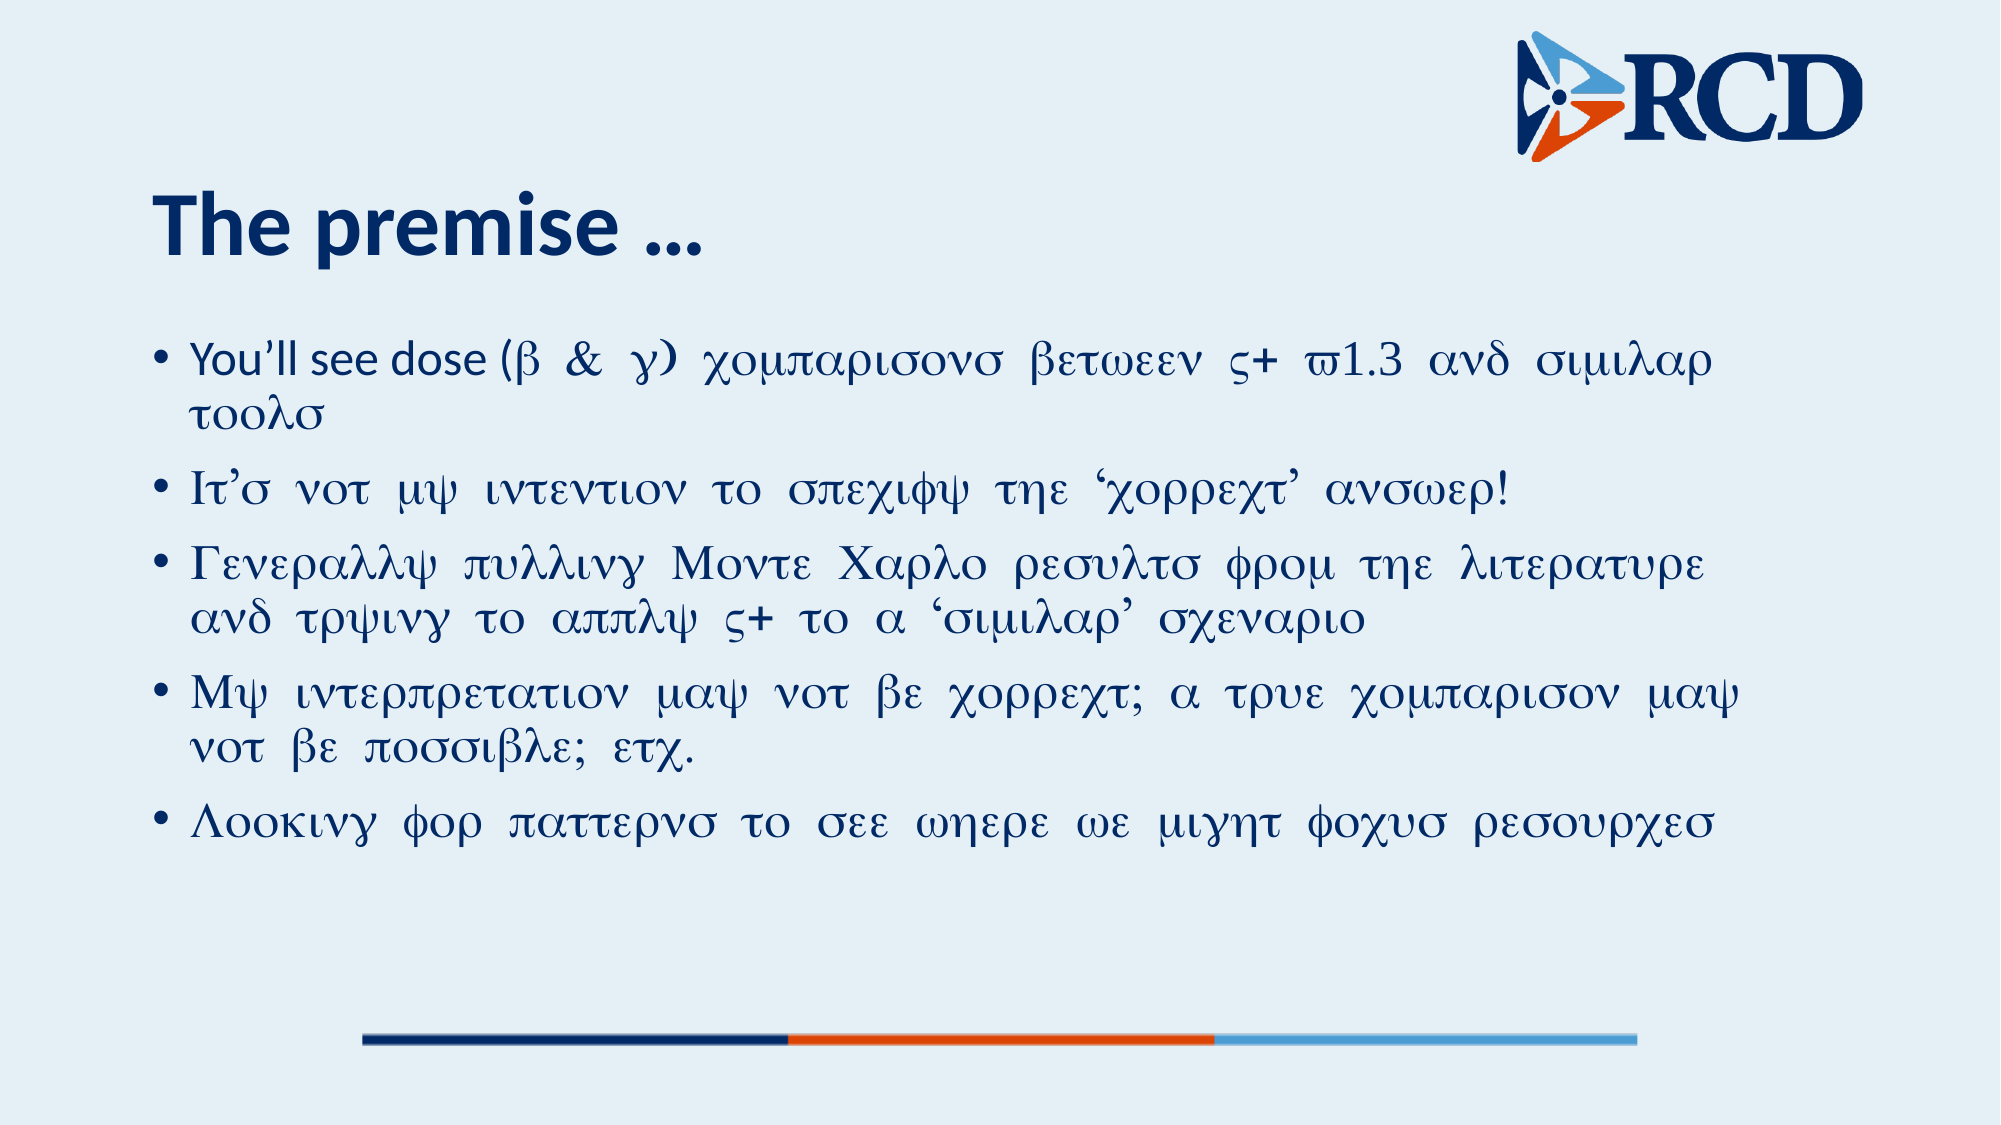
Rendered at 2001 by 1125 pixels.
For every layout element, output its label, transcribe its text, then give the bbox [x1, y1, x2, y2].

title The premise … [137, 143, 1863, 309]
list You’ll see dose (b & g) comparisons between V+ v1.3 and similar tools It’s not my intention to specify the ‘correct’ answer! Generally pulling Monte Carlo results from the literature and trying to apply V+ to a ‘similar’ scenario My interpretation may not be correct; a true comparison may not be possible; etc. Looking for patterns to see where we might focus resources [137, 325, 1768, 1011]
